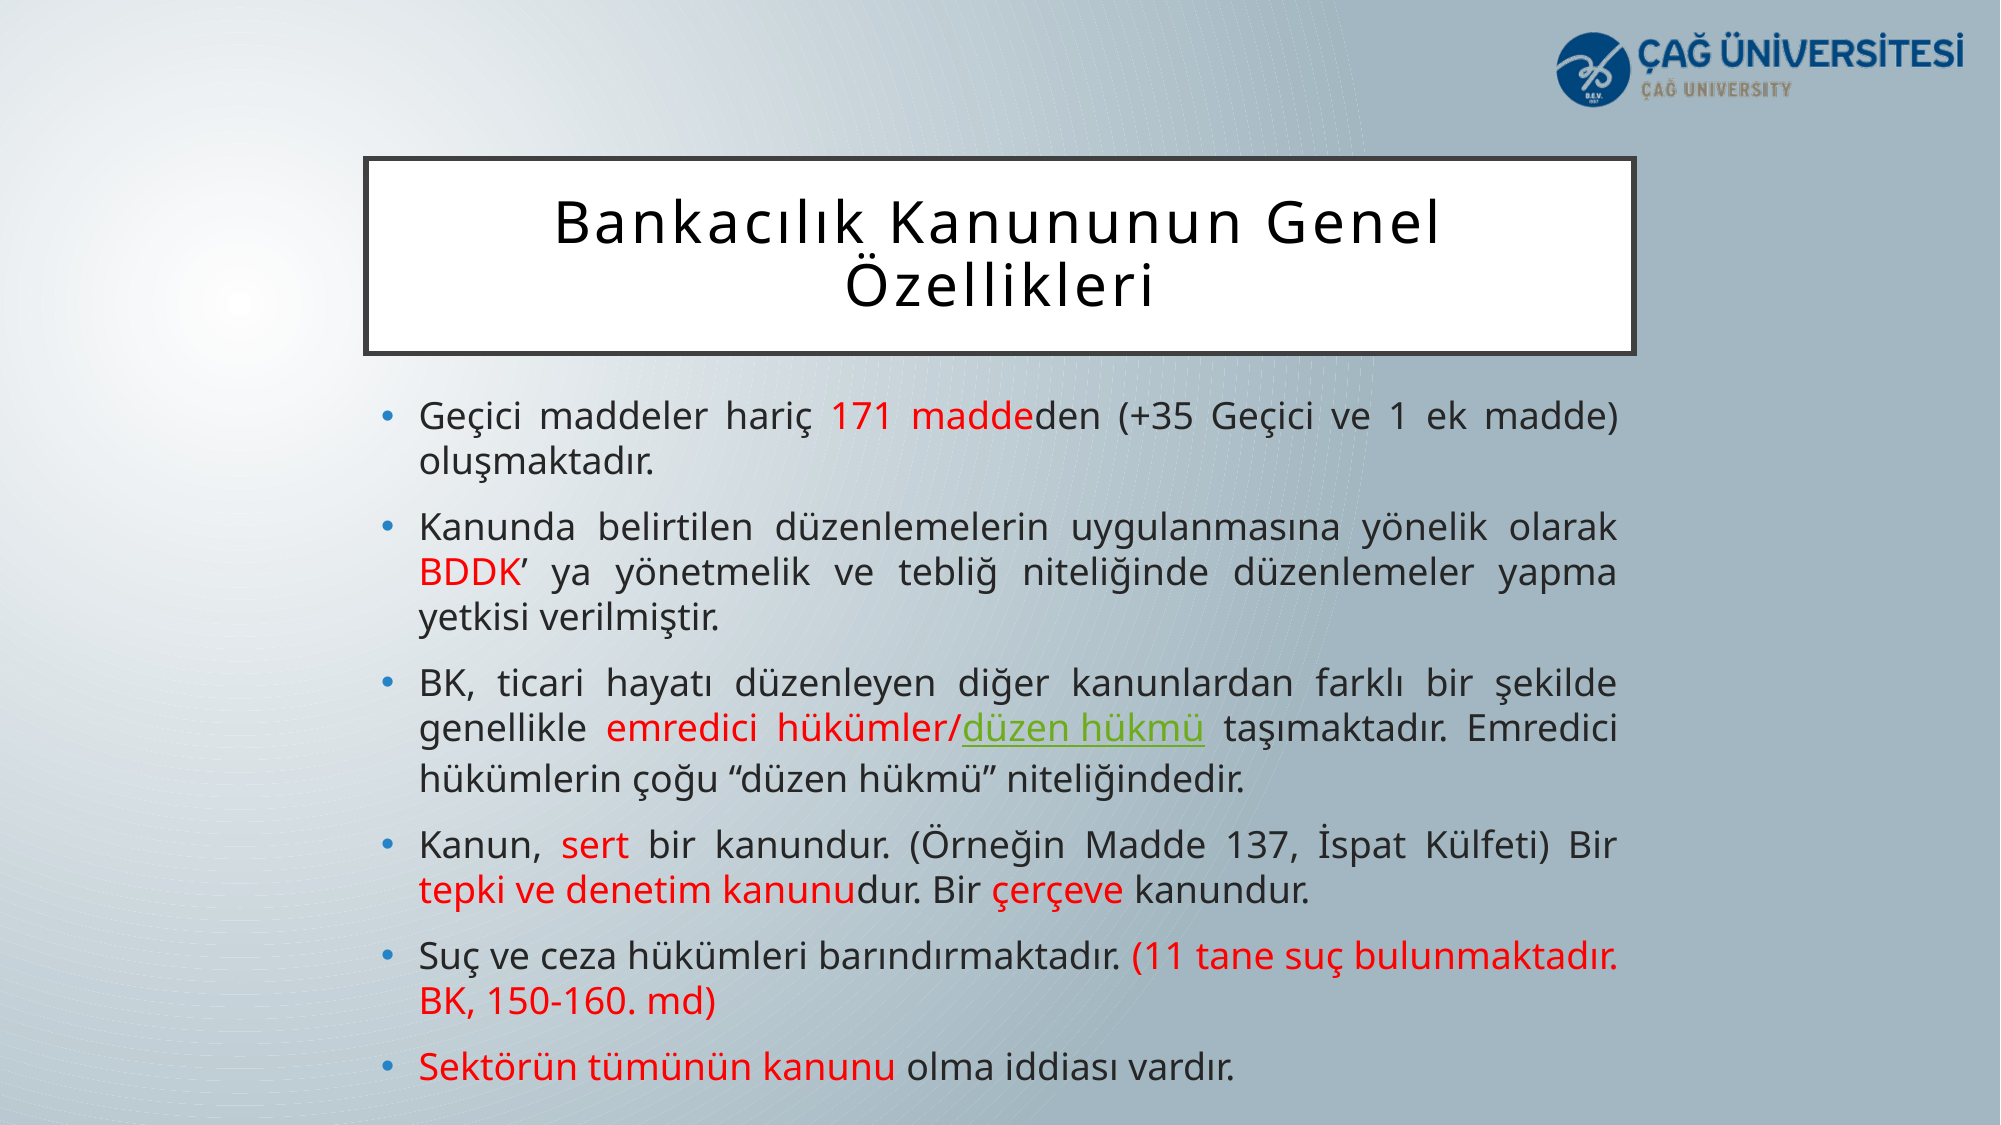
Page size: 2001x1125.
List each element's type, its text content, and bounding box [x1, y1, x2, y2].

title Bankacılık Kanununun Genel Özellikleri [363, 156, 1637, 356]
list Geçici maddeler hariç 171 maddeden (+35 Geçici ve 1 ek madde) oluşmaktadır. Kanunda belirtilen düzenlemelerin uygulanmasına yönelik olarak BDDK’ ya yönetmelik ve tebliğ niteliğinde düzenlemeler yapma yetkisi verilmiştir. BK, ticari hayatı düzenleyen diğer kanunlardan farklı bir şekilde genellikle emredici hükümler/düzen hükmü taşımaktadır. Emredici hükümlerin çoğu “düzen hükmü” niteliğindedir. Kanun, sert bir kanundur. (Örneğin Madde 137, İspat Külfeti) Bir tepki ve denetim kanunudur. Bir çerçeve kanundur. Suç ve ceza hükümleri barındırmaktadır. (11 tane suç bulunmaktadır. BK, 150-160. md) Sektörün tümünün kanunu olma iddiası vardır. [366, 385, 1634, 894]
picture [1550, 23, 1972, 119]
